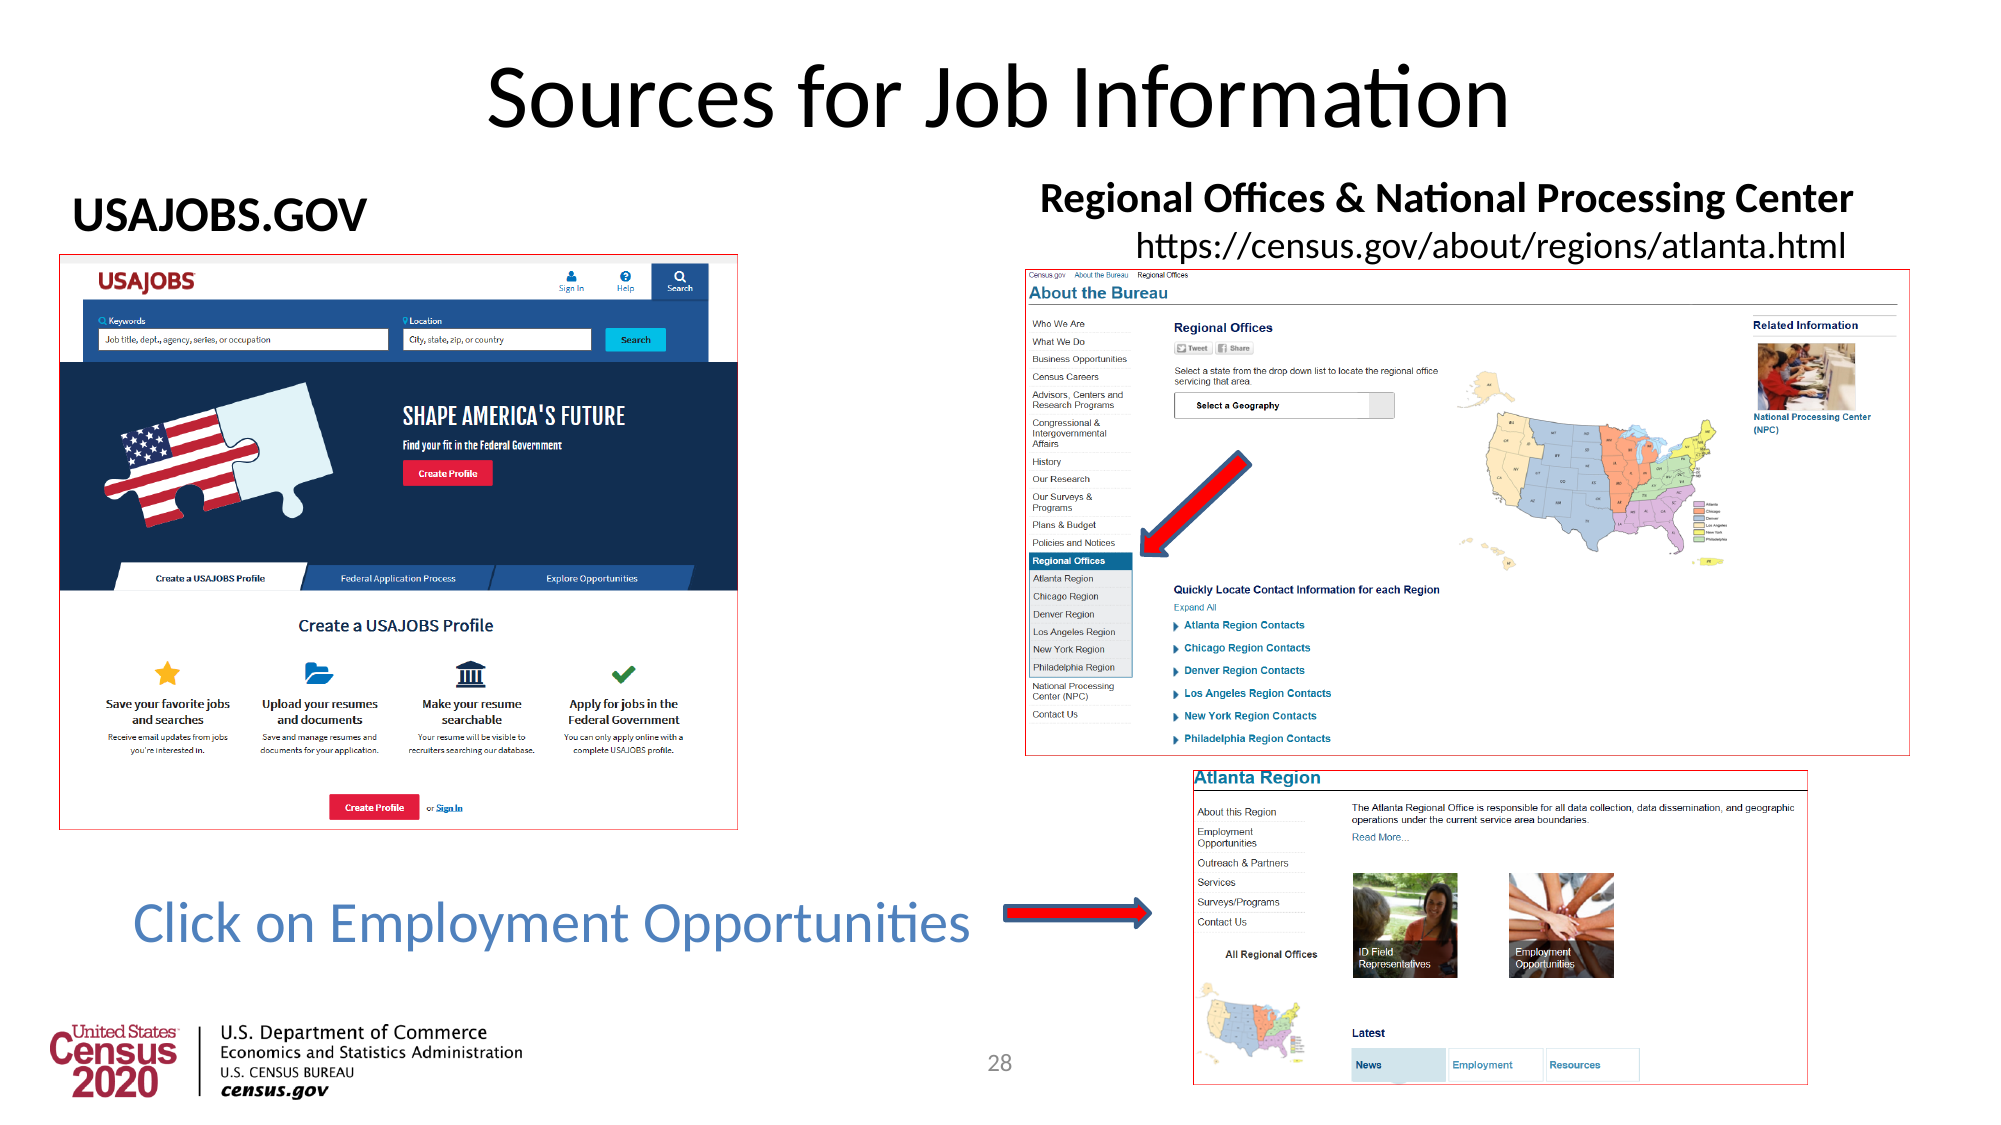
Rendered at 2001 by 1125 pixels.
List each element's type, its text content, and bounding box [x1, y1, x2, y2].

list USAJOBS.GOV [57, 162, 941, 249]
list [1024, 269, 1910, 757]
list Regional Offices & National Processing Center [1025, 124, 1975, 230]
picture [58, 254, 738, 831]
text_box [1003, 897, 1153, 930]
text_box https://census.gov/about/regions/atlanta.html [1120, 213, 1863, 267]
title Sources for Job Information [99, 0, 1900, 185]
text_box Click on Employment Opportunities [0, 876, 1168, 962]
slide_number 28 [774, 1032, 1191, 1092]
picture [50, 1024, 522, 1100]
picture [1192, 770, 1808, 1085]
